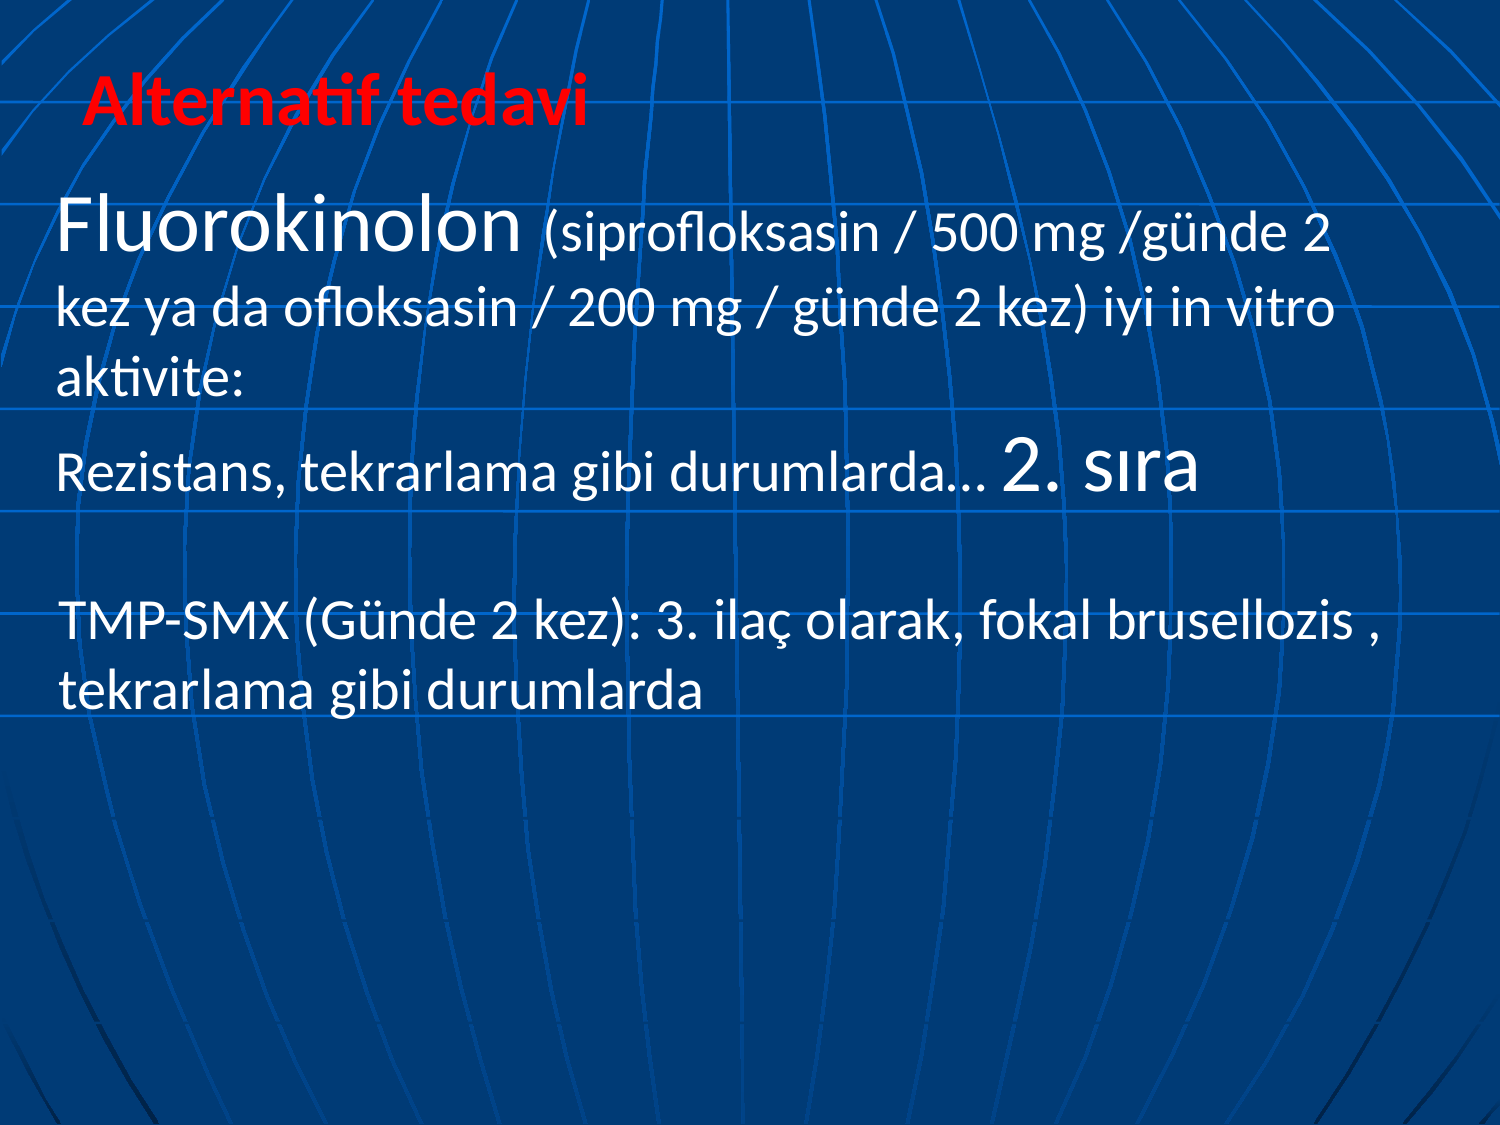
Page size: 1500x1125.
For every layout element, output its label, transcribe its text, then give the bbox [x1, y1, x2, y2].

text_box Fluorokinolon (siprofloksasin / 500 mg /günde 2 kez ya da ofloksasin / 200 mg / günde 2 kez) iyi in vitro aktivite: Rezistans, tekrarlama gibi durumlarda… 2. sıra [41, 160, 1423, 516]
text_box Alternatif tedavi [67, 42, 623, 148]
text_box TMP-SMX (Günde 2 kez): 3. ilaç olarak, fokal brusellozis , tekrarlama gibi durumlarda [43, 574, 1420, 729]
